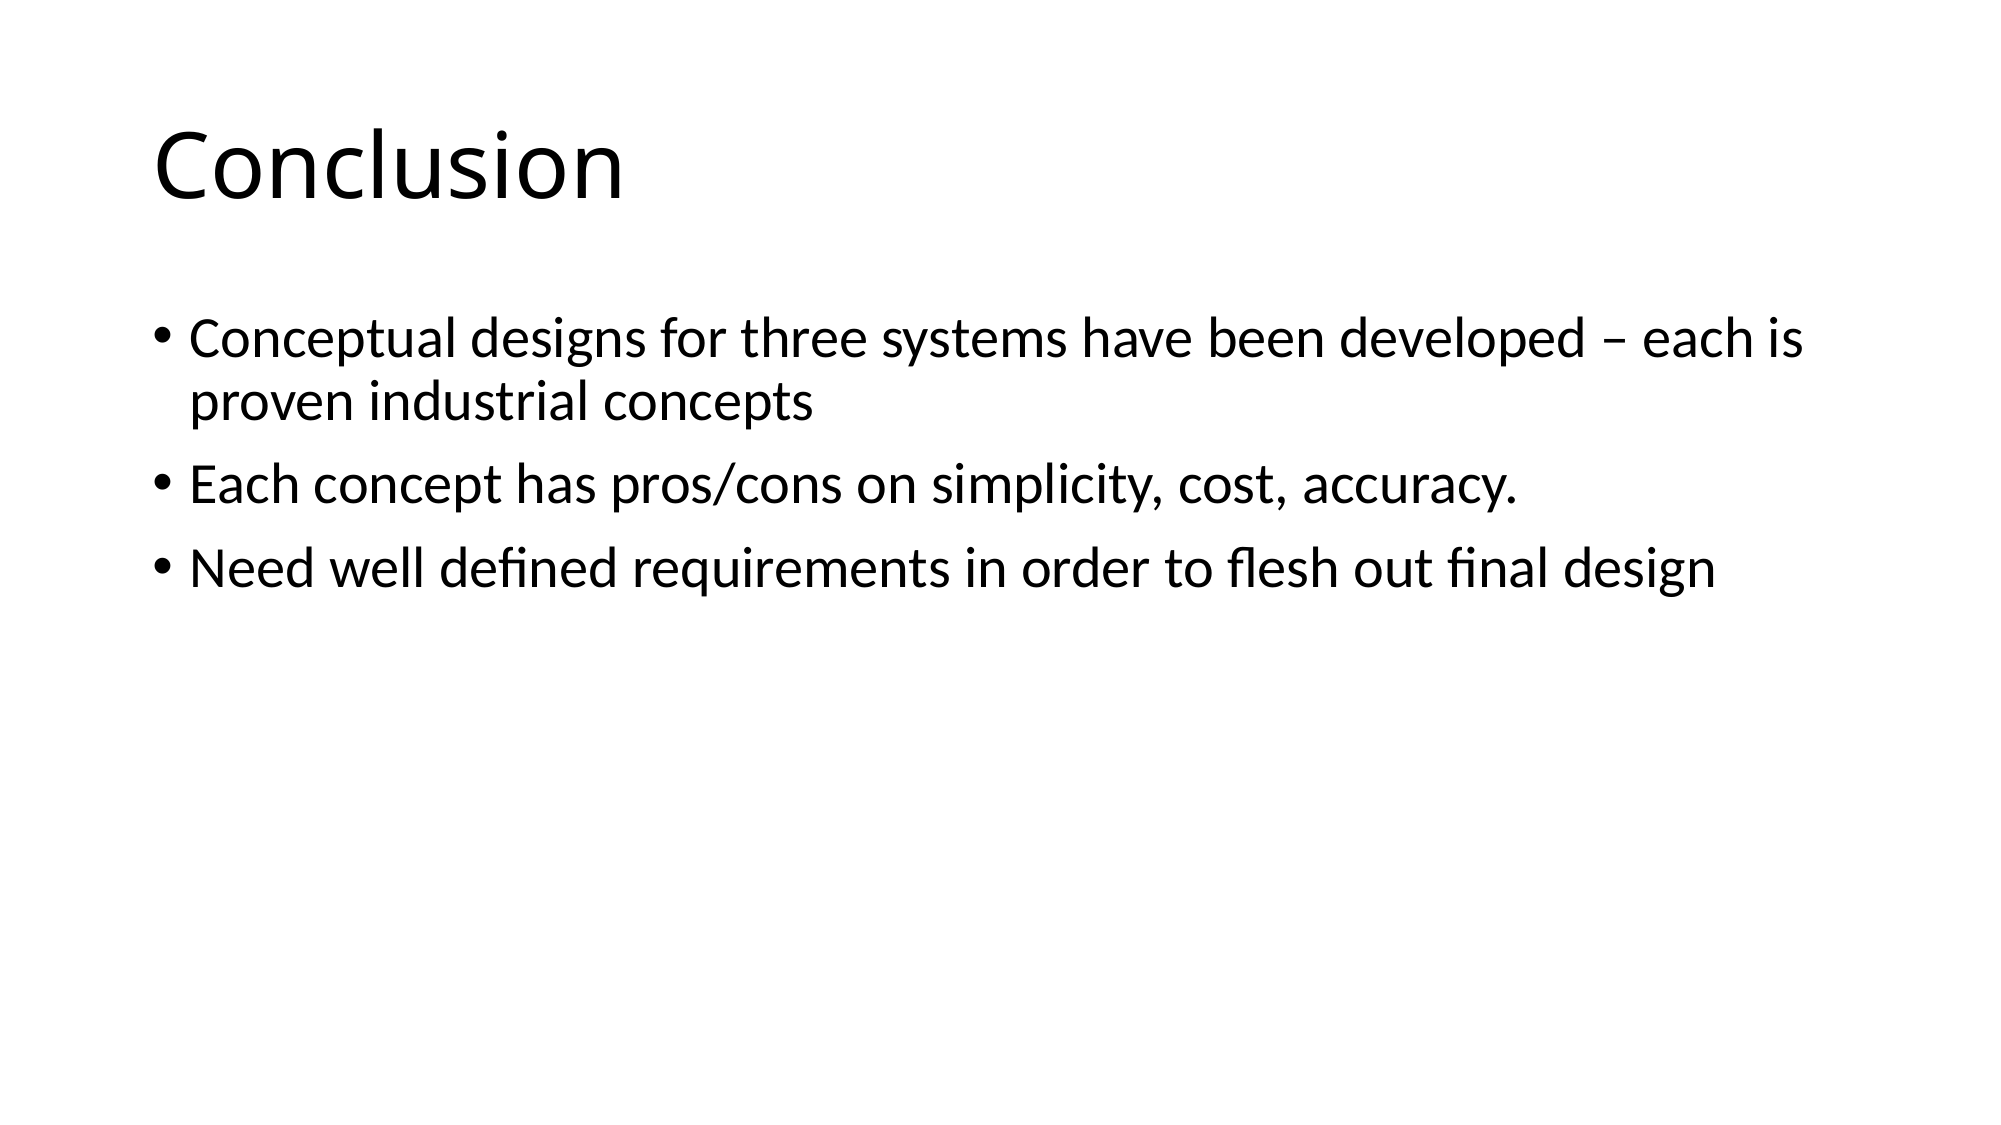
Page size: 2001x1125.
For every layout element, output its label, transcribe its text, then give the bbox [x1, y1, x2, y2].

list Conceptual designs for three systems have been developed – each is proven industrial concepts Each concept has pros/cons on simplicity, cost, accuracy. Need well defined requirements in order to flesh out final design [137, 299, 1863, 1014]
title Conclusion [137, 59, 1863, 278]
